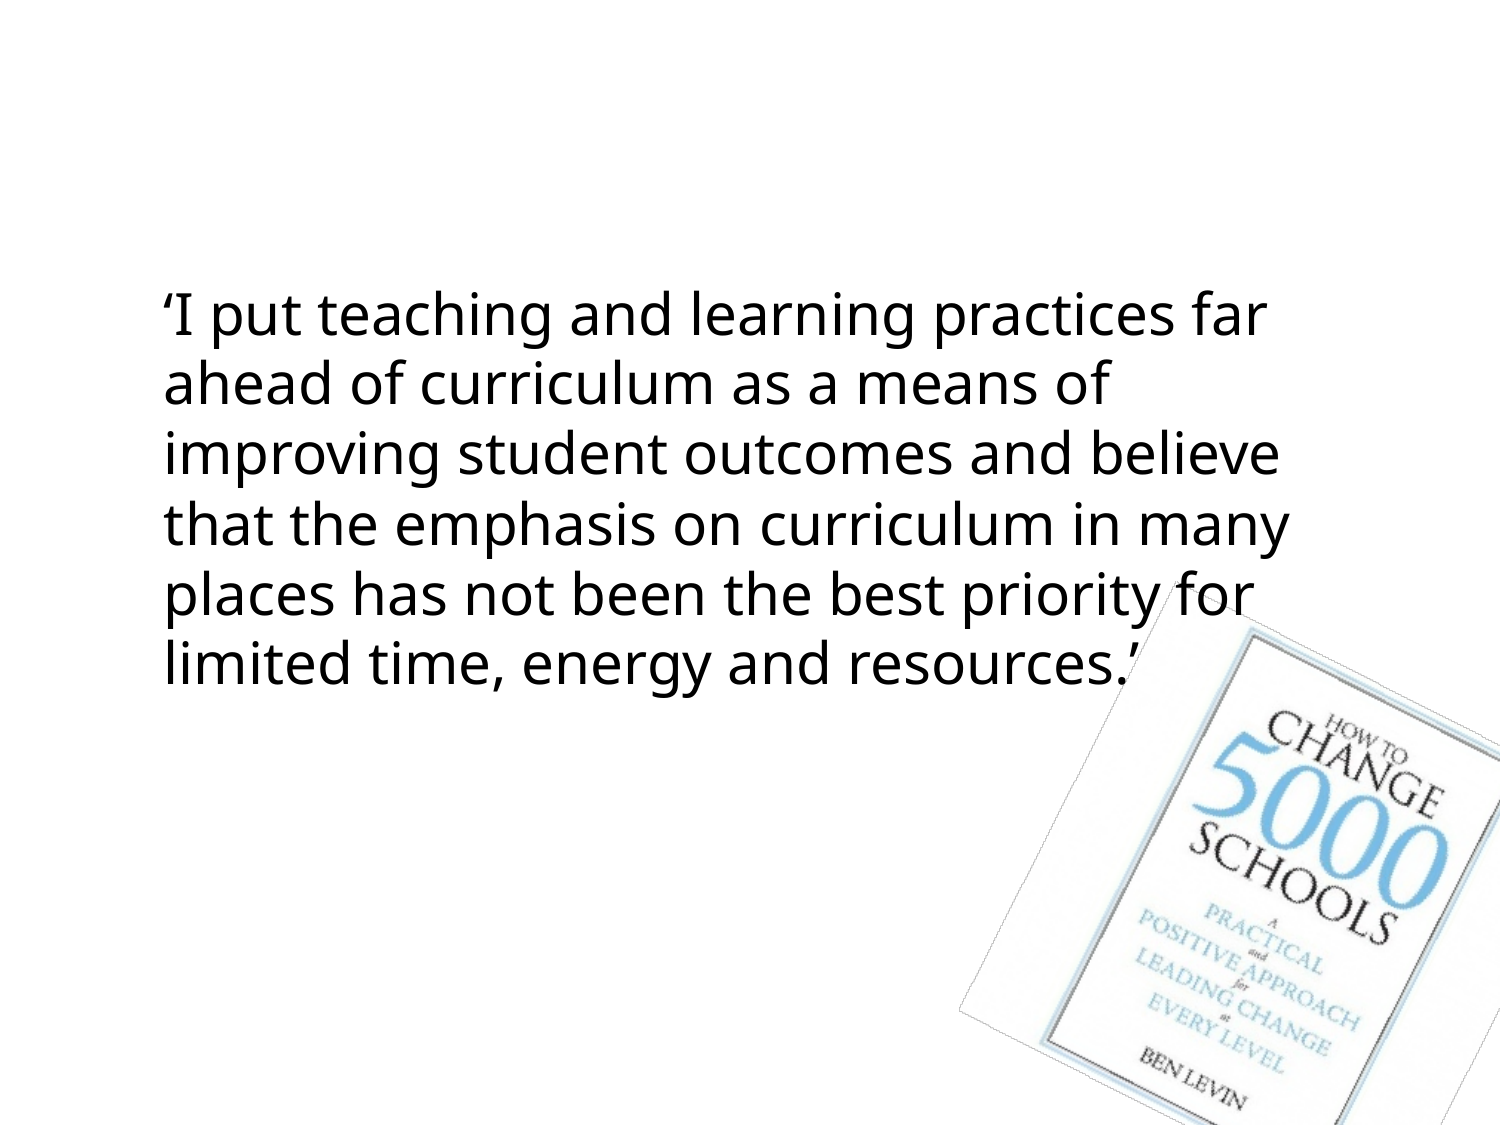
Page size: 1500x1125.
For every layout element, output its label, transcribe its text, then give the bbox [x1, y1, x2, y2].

text_box ‘I put teaching and learning practices far ahead of curriculum as a means of improving student outcomes and believe that the emphasis on curriculum in many places has not been the best priority for limited time, energy and resources.’ [64, 269, 1378, 704]
picture [960, 663, 1500, 1125]
